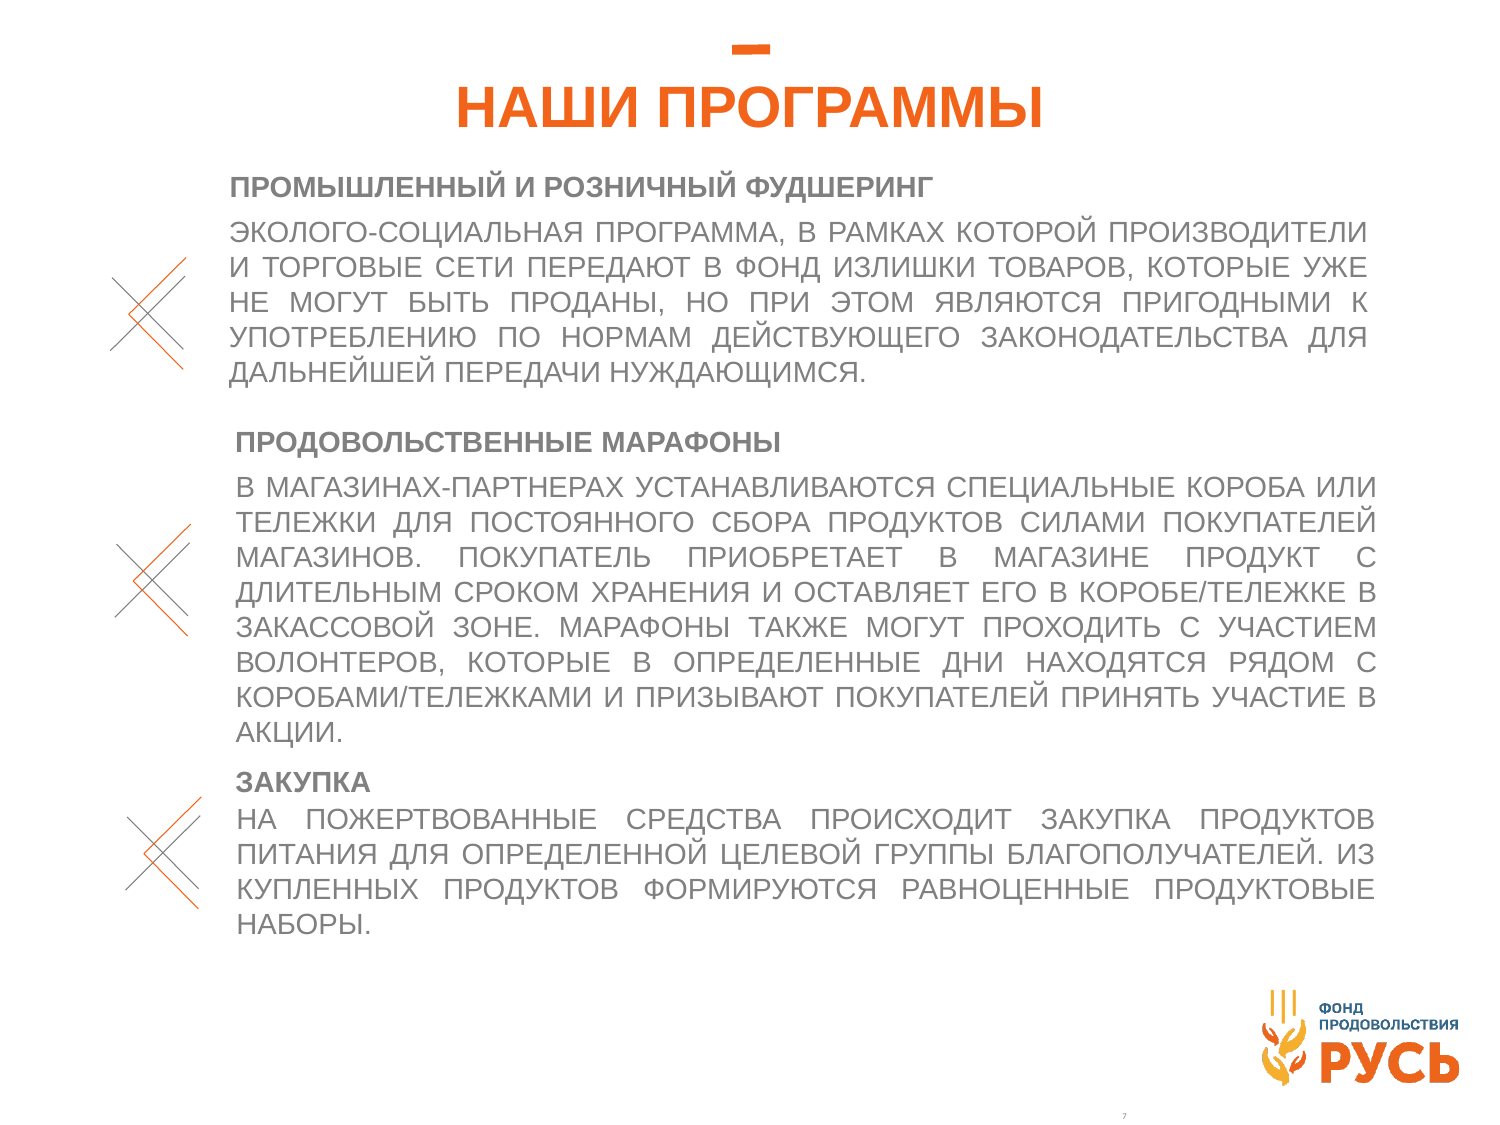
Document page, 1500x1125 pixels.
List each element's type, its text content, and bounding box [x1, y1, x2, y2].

picture [1239, 966, 1482, 1109]
text_box НАШИ ПРОГРАММЫ [0, 61, 1500, 147]
text_box В МАГАЗИНАХ-ПАРТНЕРАХ УСТАНАВЛИВАЮТСЯ СПЕЦИАЛЬНЫЕ КОРОБА ИЛИ ТЕЛЕЖКИ ДЛЯ ПОСТОЯННОГО СБОРА ПРОДУКТОВ СИЛАМИ ПОКУПАТЕЛЕЙ МАГАЗИНОВ. ПОКУПАТЕЛЬ ПРИОБРЕТАЕТ В МАГАЗИНЕ ПРОДУКТ С ДЛИТЕЛЬНЫМ СРОКОМ ХРАНЕНИЯ И ОСТАВЛЯЕТ ЕГО В КОРОБЕ/ТЕЛЕЖКЕ В ЗАКАССОВОЙ ЗОНЕ. МАРАФОНЫ ТАКЖЕ МОГУТ ПРОХОДИТЬ С УЧАСТИЕМ ВОЛОНТЕРОВ, КОТОРЫЕ В ОПРЕДЕЛЕННЫЕ ДНИ НАХОДЯТСЯ РЯДОМ С КОРОБАМИ/ТЕЛЕЖКАМИ И ПРИЗЫВАЮТ ПОКУПАТЕЛЕЙ ПРИНЯТЬ УЧАСТИЕ В АКЦИИ. [220, 461, 1393, 756]
text_box ЗАКУПКА [220, 756, 1197, 806]
text_box ПРОДОВОЛЬСТВЕННЫЕ МАРАФОНЫ [220, 415, 1179, 461]
text_box ЭКОЛОГО-СОЦИАЛЬНАЯ ПРОГРАММА, В РАМКАХ КОТОРОЙ ПРОИЗВОДИТЕЛИ И ТОРГОВЫЕ СЕТИ ПЕРЕДАЮТ В ФОНД ИЗЛИШКИ ТОВАРОВ, КОТОРЫЕ УЖЕ НЕ МОГУТ БЫТЬ ПРОДАНЫ, НО ПРИ ЭТОМ ЯВЛЯЮТСЯ ПРИГОДНЫМИ К УПОТРЕБЛЕНИЮ ПО НОРМАМ ДЕЙСТВУЮЩЕГО ЗАКОНОДАТЕЛЬСТВА ДЛЯ ДАЛЬНЕЙШЕЙ ПЕРЕДАЧИ НУЖДАЮЩИМСЯ. [214, 206, 1384, 396]
text_box НА ПОЖЕРТВОВАННЫЕ СРЕДСТВА ПРОИСХОДИТ ЗАКУПКА ПРОДУКТОВ ПИТАНИЯ ДЛЯ ОПРЕДЕЛЕННОЙ ЦЕЛЕВОЙ ГРУППЫ БЛАГОПОЛУЧАТЕЛЕЙ. ИЗ КУПЛЕННЫХ ПРОДУКТОВ ФОРМИРУЮТСЯ РАВНОЦЕННЫЕ ПРОДУКТОВЫЕ НАБОРЫ. [221, 793, 1392, 948]
text_box ПРОМЫШЛЕННЫЙ И РОЗНИЧНЫЙ ФУДШЕРИНГ [214, 161, 1203, 206]
text_box 7 [1107, 1104, 1141, 1125]
